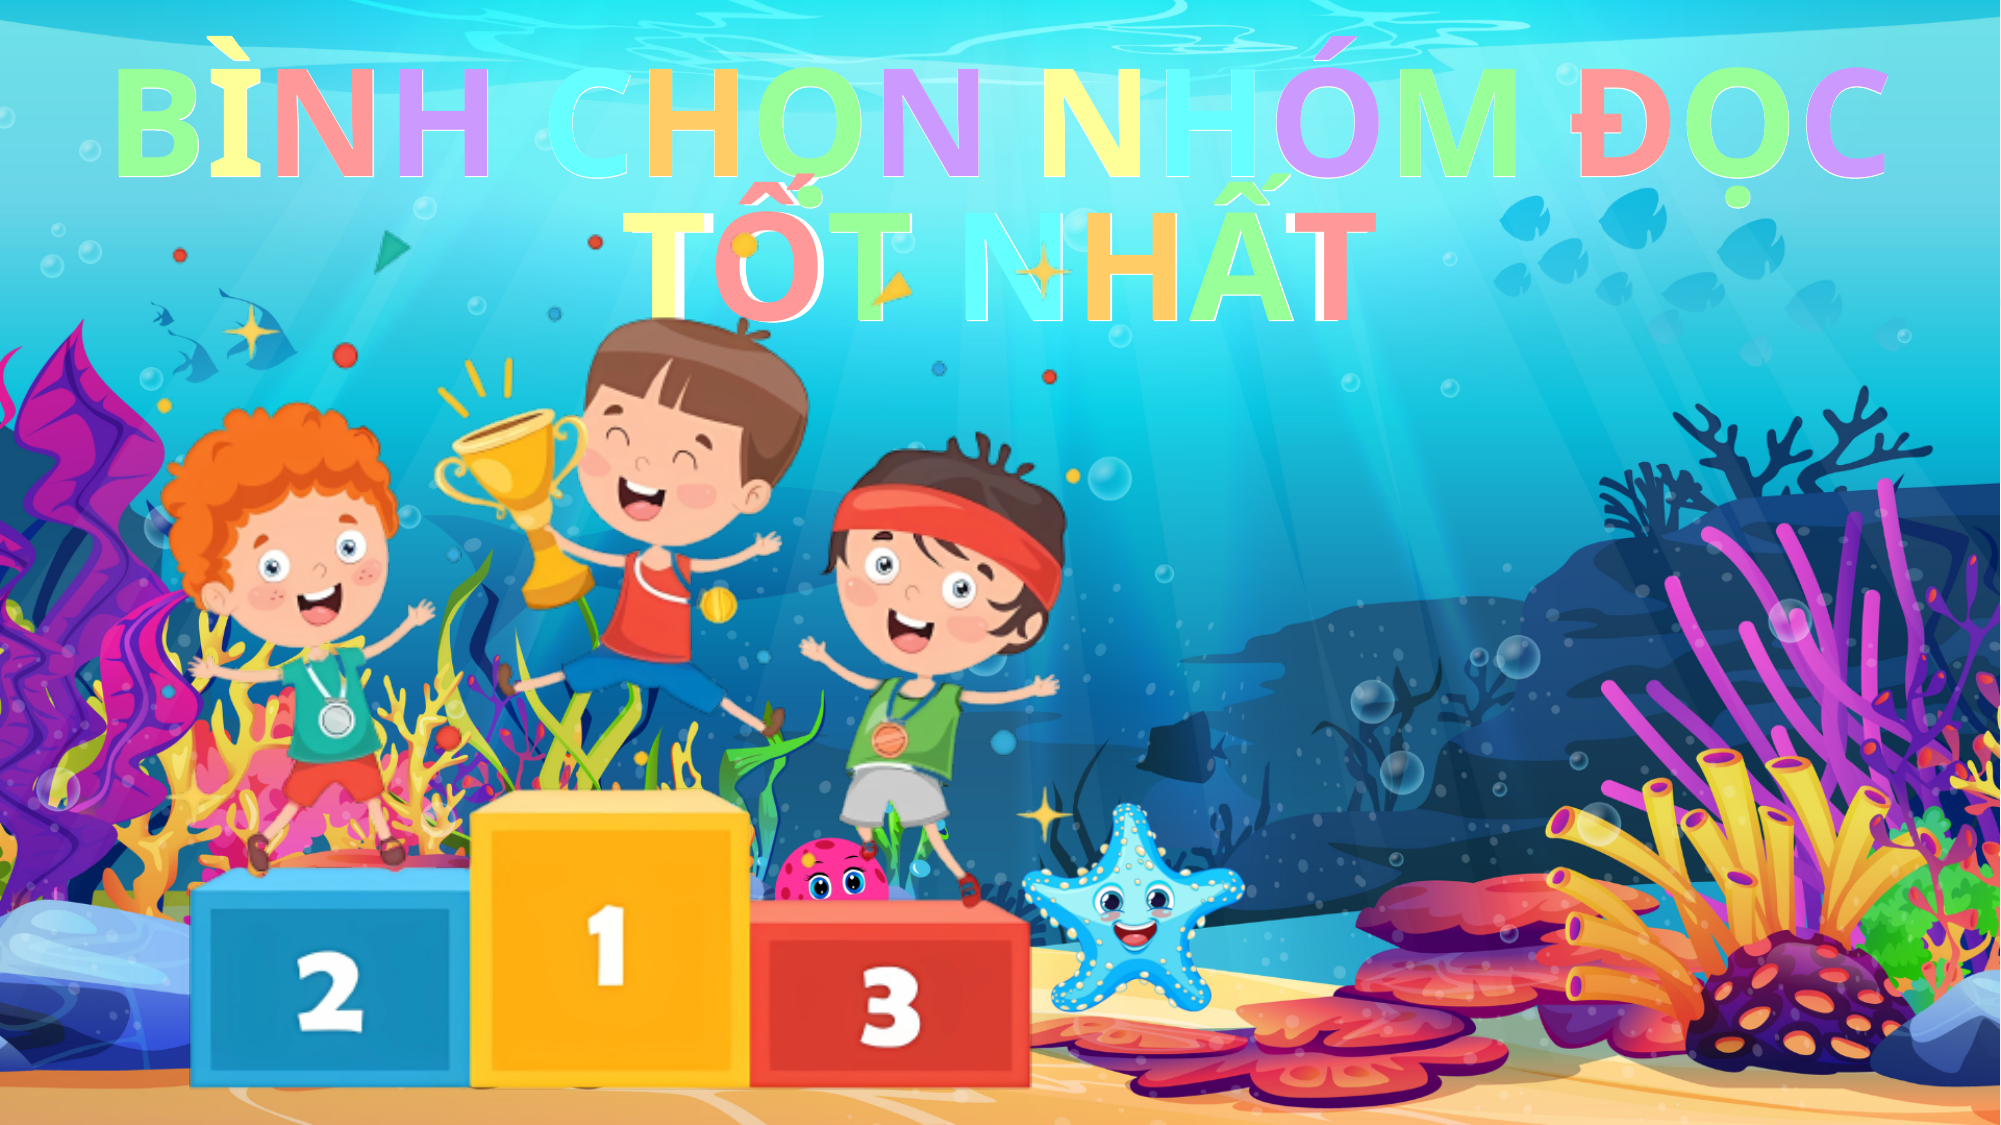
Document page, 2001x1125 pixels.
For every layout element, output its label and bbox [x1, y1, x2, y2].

picture [0, 0, 2001, 1125]
text_box [11, 54, 1988, 216]
